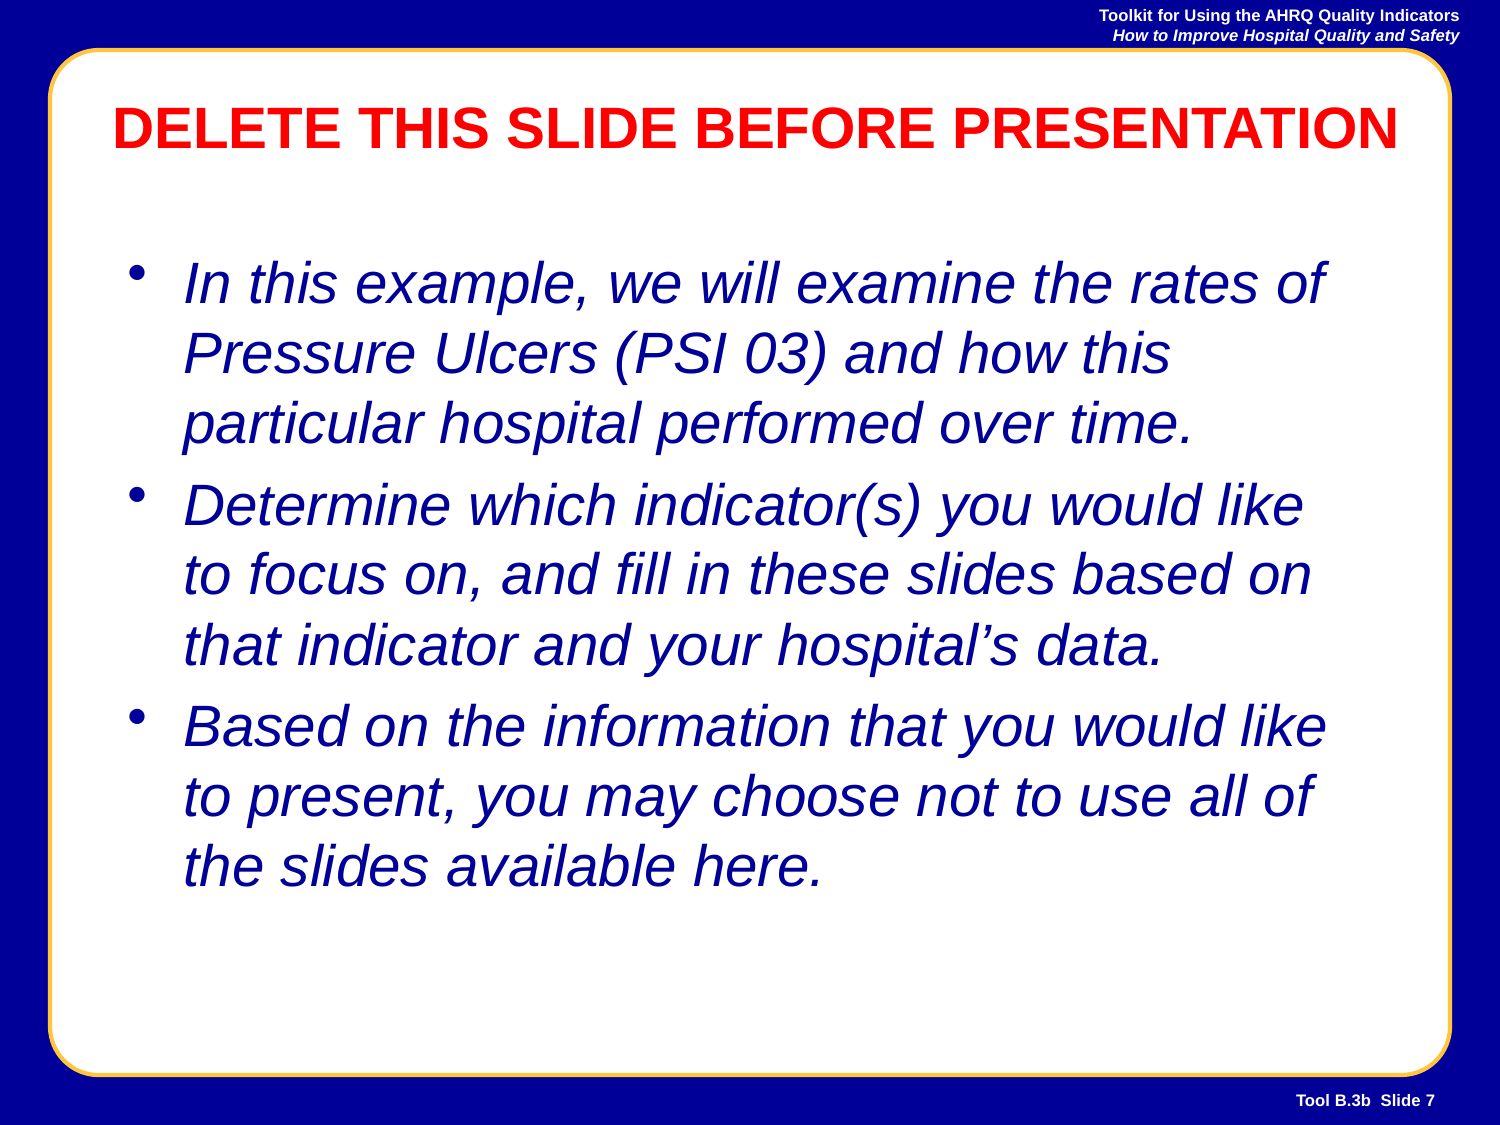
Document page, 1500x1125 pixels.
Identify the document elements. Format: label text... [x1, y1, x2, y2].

list In this example, we will examine the rates of Pressure Ulcers (PSI 03) and how this particular hospital performed over time. Determine which indicator(s) you would like to focus on, and fill in these slides based on that indicator and your hospital’s data. Based on the information that you would like to present, you may choose not to use all of the slides available here. [111, 237, 1387, 976]
title DELETE THIS SLIDE BEFORE PRESENTATION [74, 62, 1438, 188]
